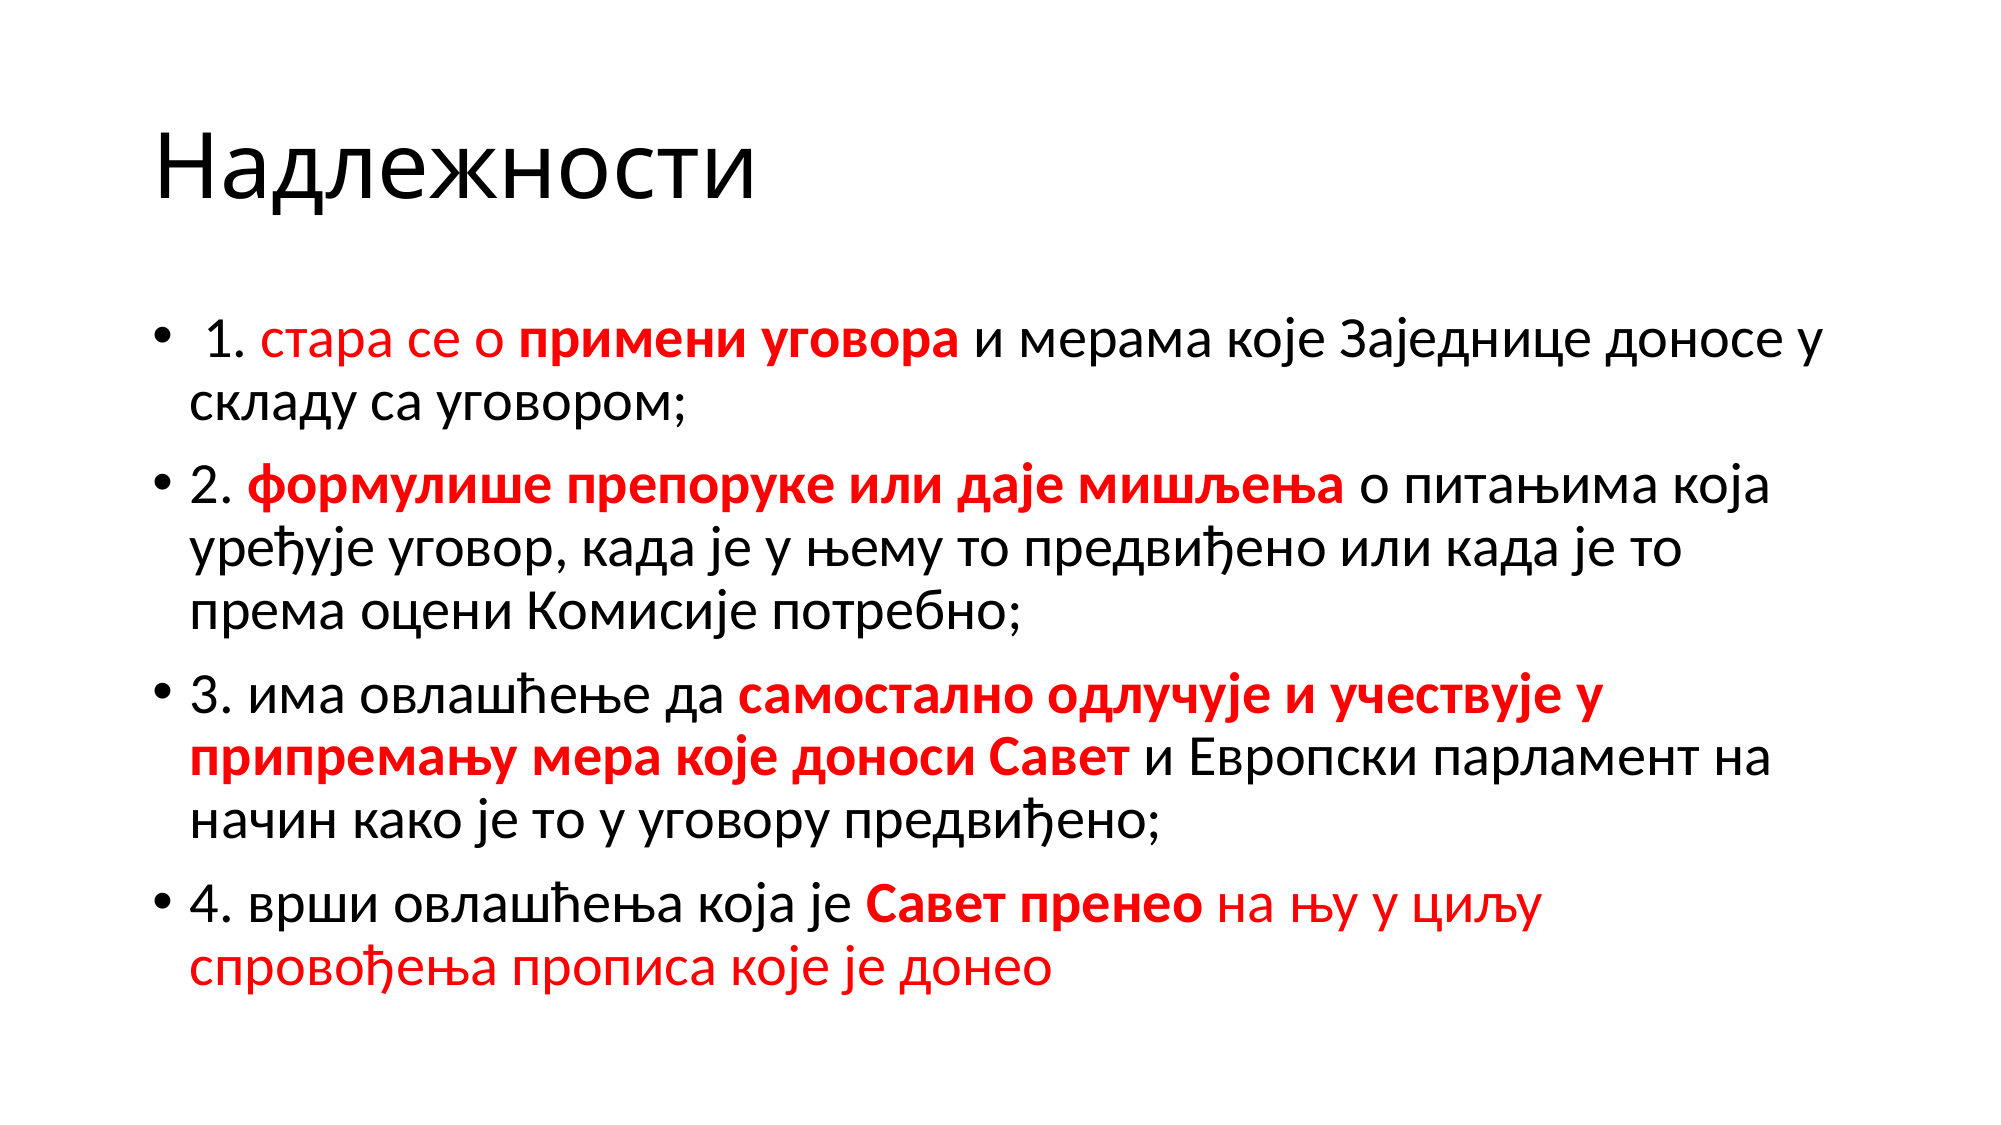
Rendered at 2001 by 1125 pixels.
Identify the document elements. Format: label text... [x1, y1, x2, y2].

title Надлежности [137, 59, 1863, 278]
list 1. стара се о примени уговора и мерама које Заједнице доносе у складу са уговором; 2. формулише препоруке или даје мишљења о питањима која уређује уговор, када је у њему то предвиђено или када је то према оцени Комисије потребно; 3. има овлашћење да самостално одлучује и учествује у припремању мера које доноси Савет и Европски парламент на начин како је то у уговору предвиђено; 4. врши овлашћења која је Савет пренео на њу у циљу спровођења прописа које је донео [137, 299, 1863, 1014]
